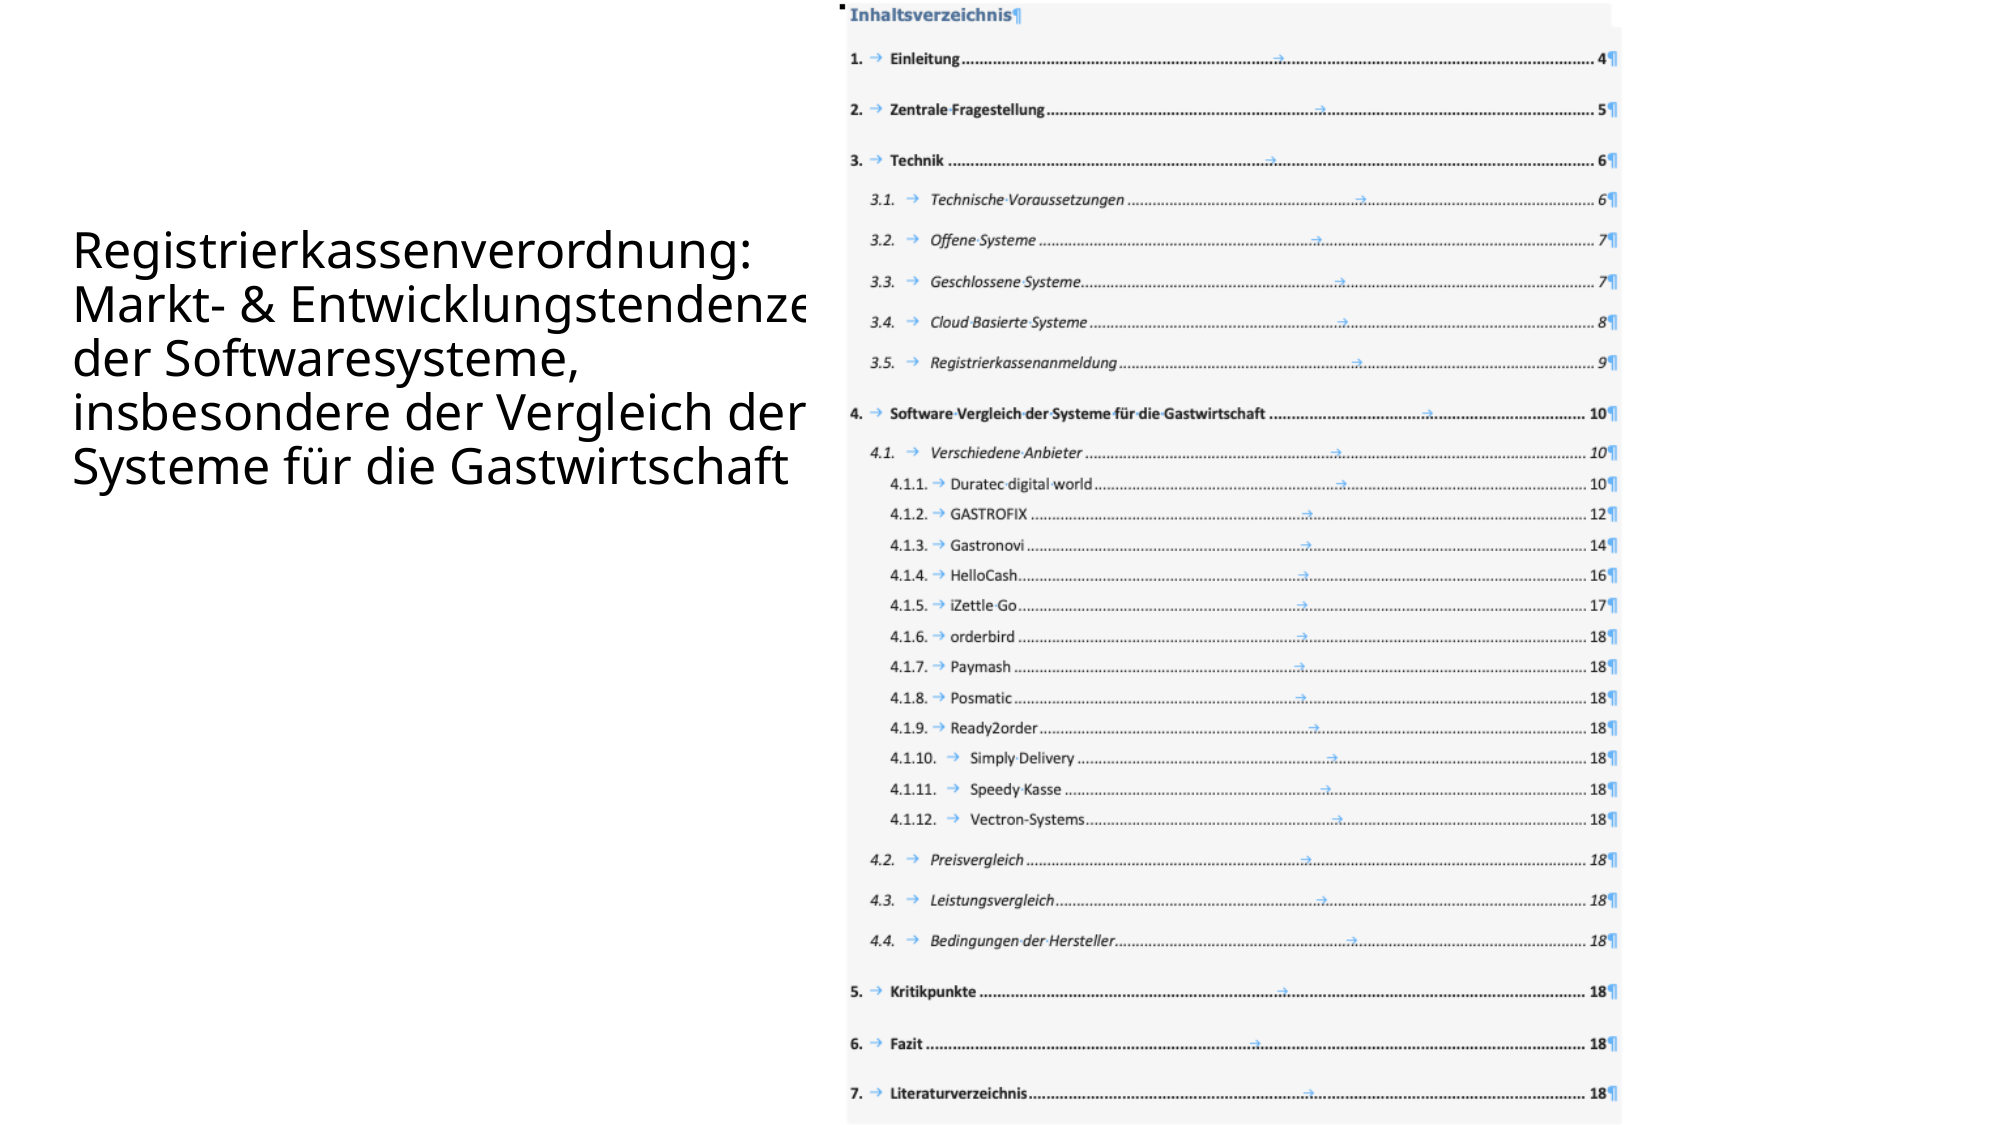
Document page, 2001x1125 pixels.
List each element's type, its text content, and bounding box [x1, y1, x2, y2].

picture [806, 0, 1663, 1125]
title Registrierkassenverordnung: Markt- & Entwicklungstendenzen der Softwaresysteme, insbesondere der Vergleich der Systeme für die Gastwirtschaft [56, 170, 806, 563]
